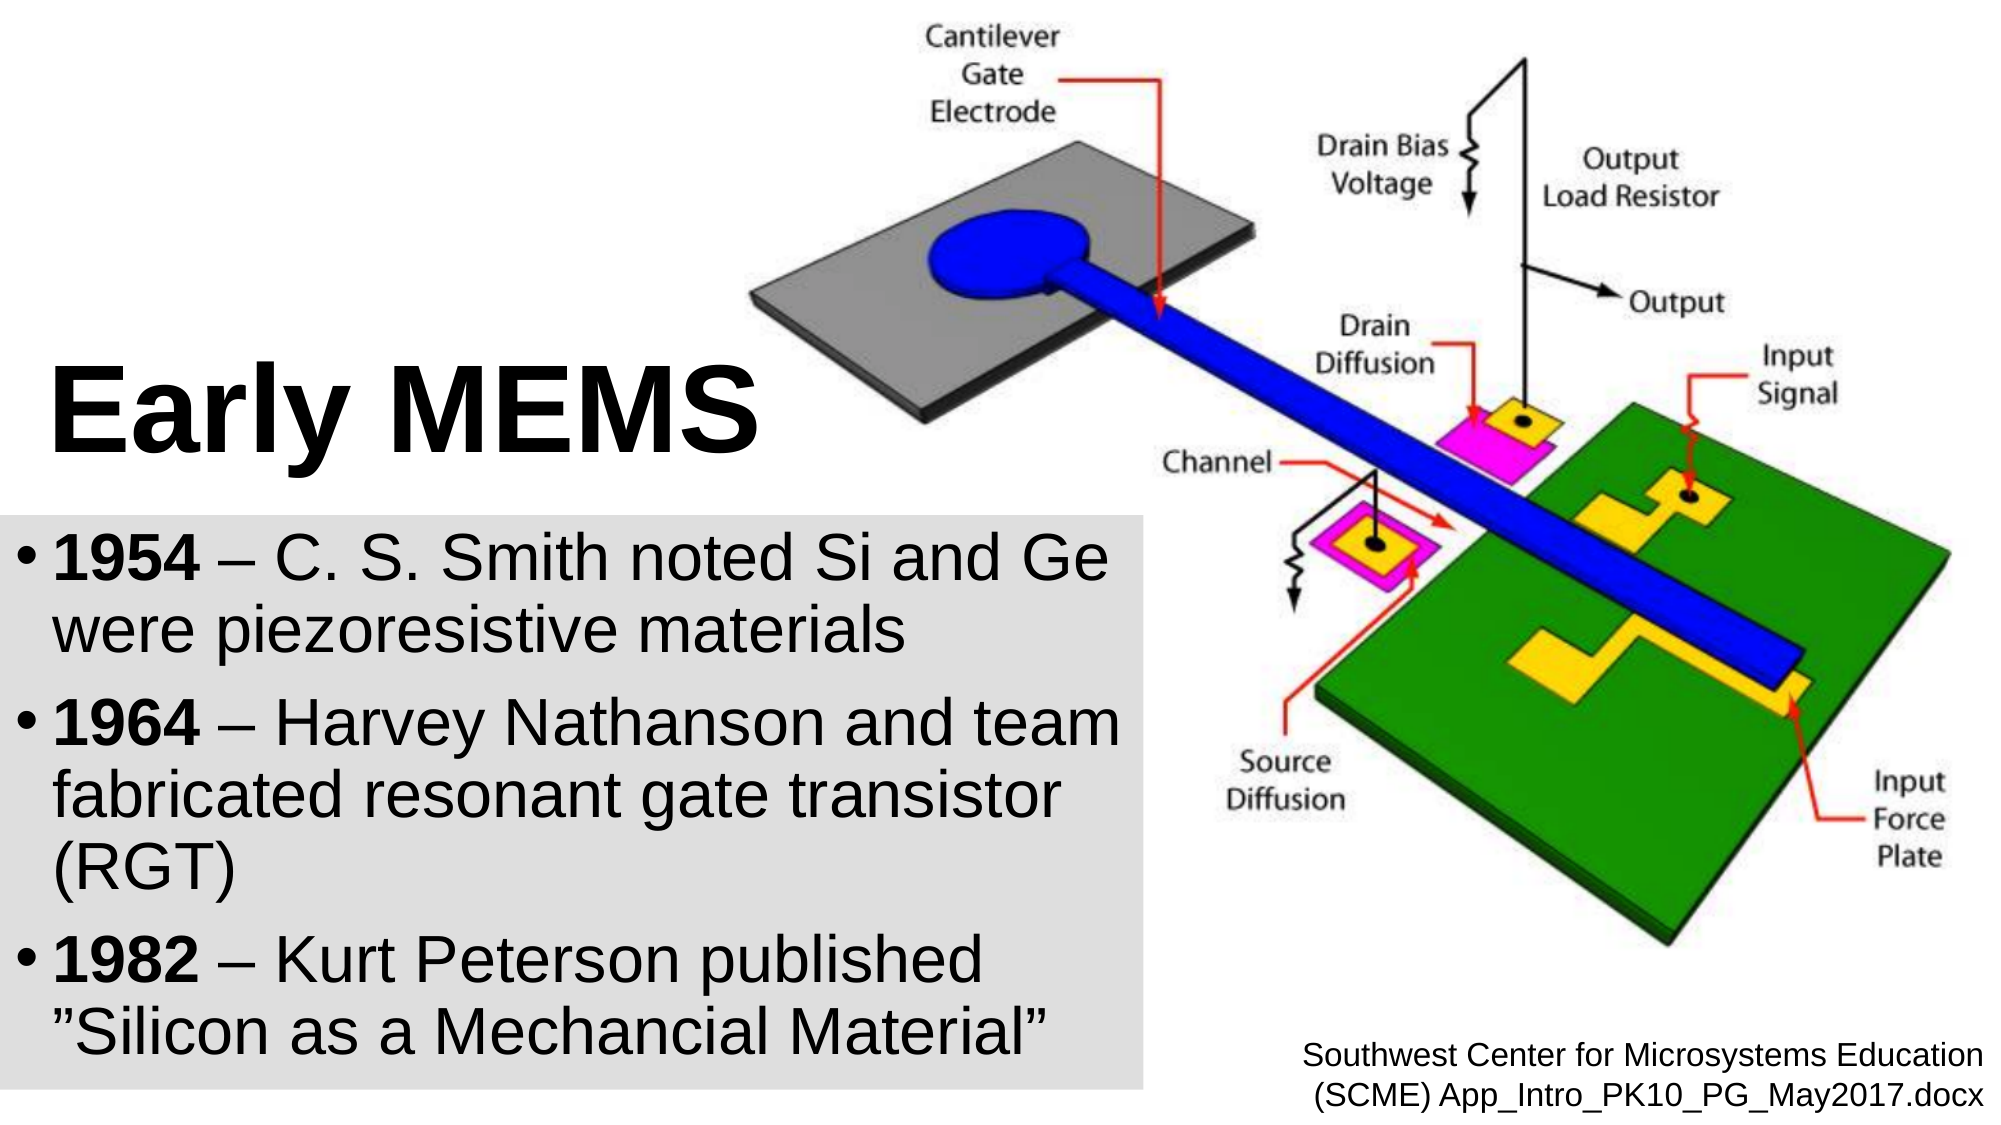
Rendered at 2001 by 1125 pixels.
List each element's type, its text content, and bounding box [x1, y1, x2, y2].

list 1954 – C. S. Smith noted Si and Ge were piezoresistive materials 1964 – Harvey Nathanson and team fabricated resonant gate transistor (RGT) 1982 – Kurt Peterson published ”Silicon as a Mechancial Material” [0, 515, 1144, 1090]
title Early MEMS [32, 303, 654, 515]
text_box Southwest Center for Microsystems Education (SCME) App_Intro_PK10_PG_May2017.docx [1194, 1026, 2000, 1121]
picture [654, 2, 2000, 957]
